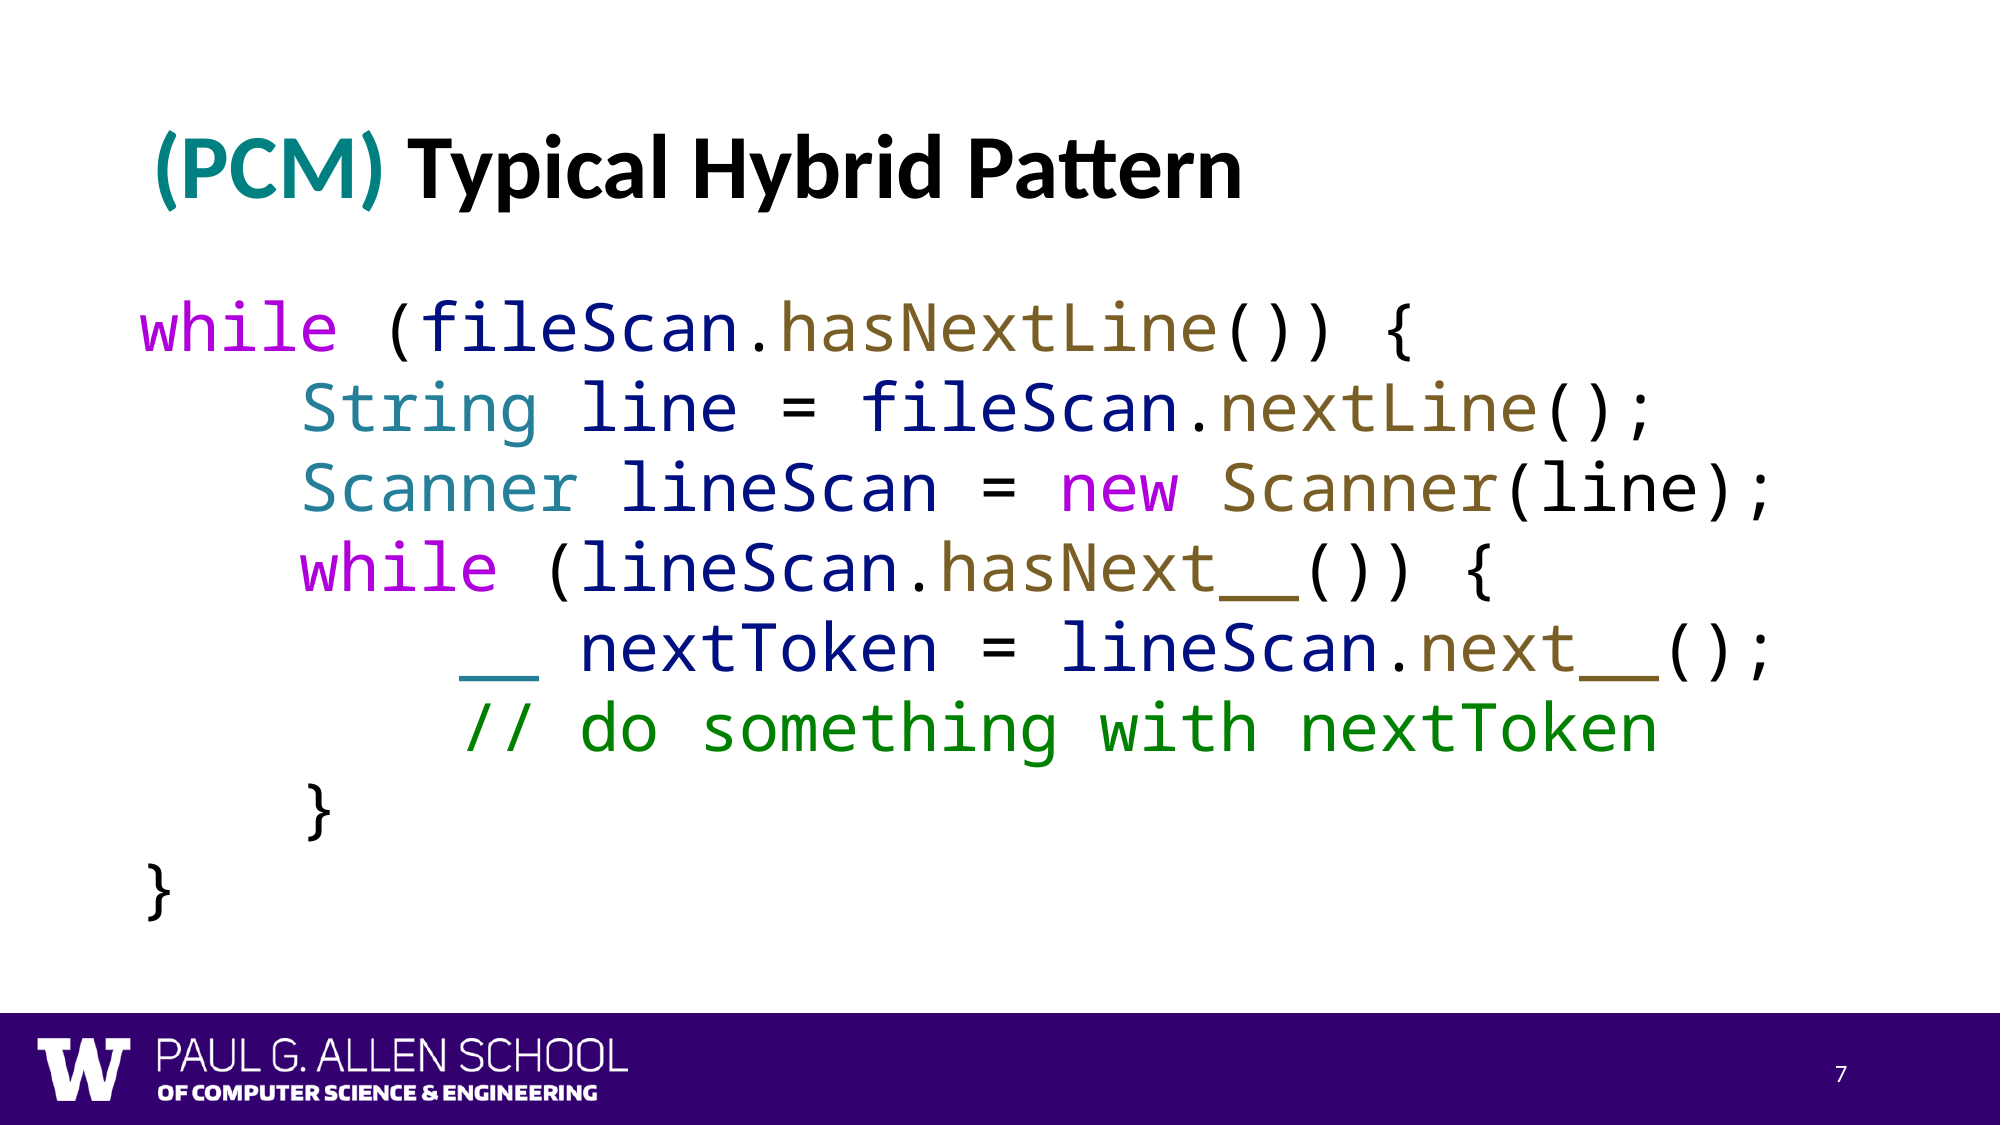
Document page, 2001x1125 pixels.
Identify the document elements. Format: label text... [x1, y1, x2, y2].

title (PCM) Typical Hybrid Pattern [137, 59, 1863, 277]
picture [0, 1013, 2000, 1125]
text_box while (fileScan.hasNextLine()) { String line = fileScan.nextLine(); Scanner lineScan = new Scanner(line); while (lineScan.hasNext__()) { __ nextToken = lineScan.next__(); // do something with nextToken } } [124, 277, 1876, 932]
slide_number 7 [1412, 1042, 1863, 1103]
